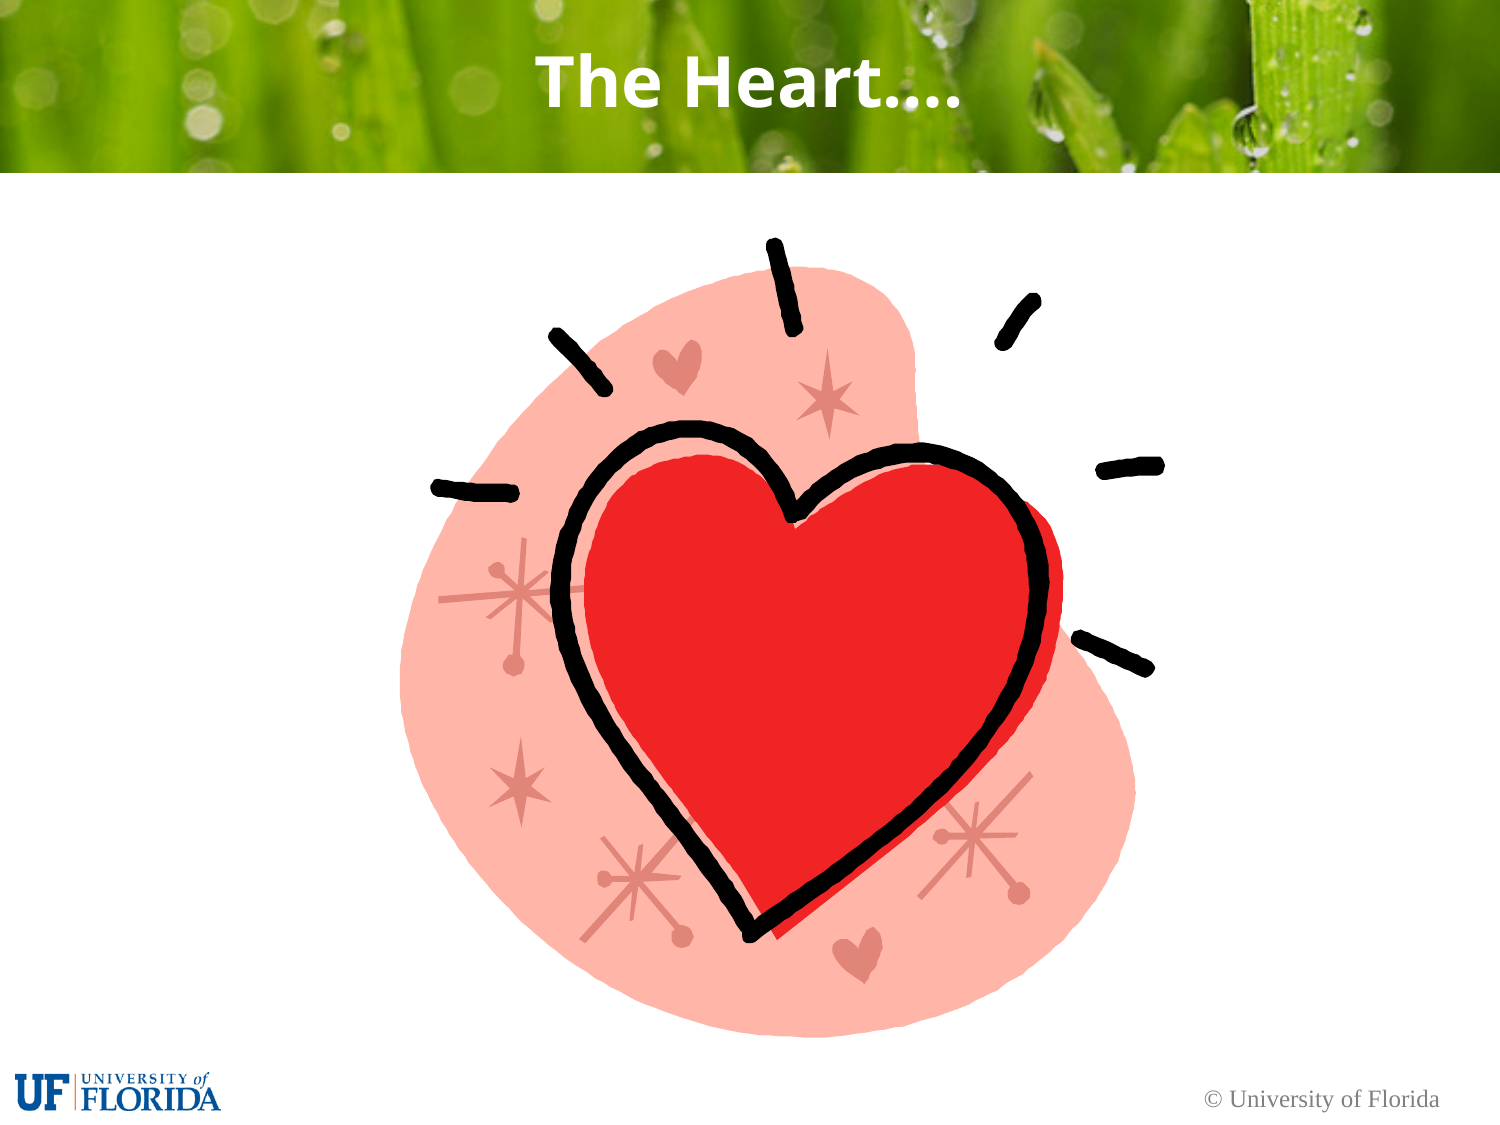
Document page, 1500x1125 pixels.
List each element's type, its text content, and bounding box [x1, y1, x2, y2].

title The Heart…. [0, 0, 1499, 172]
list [399, 237, 1166, 1038]
picture [15, 1072, 221, 1111]
picture [0, 0, 1500, 173]
